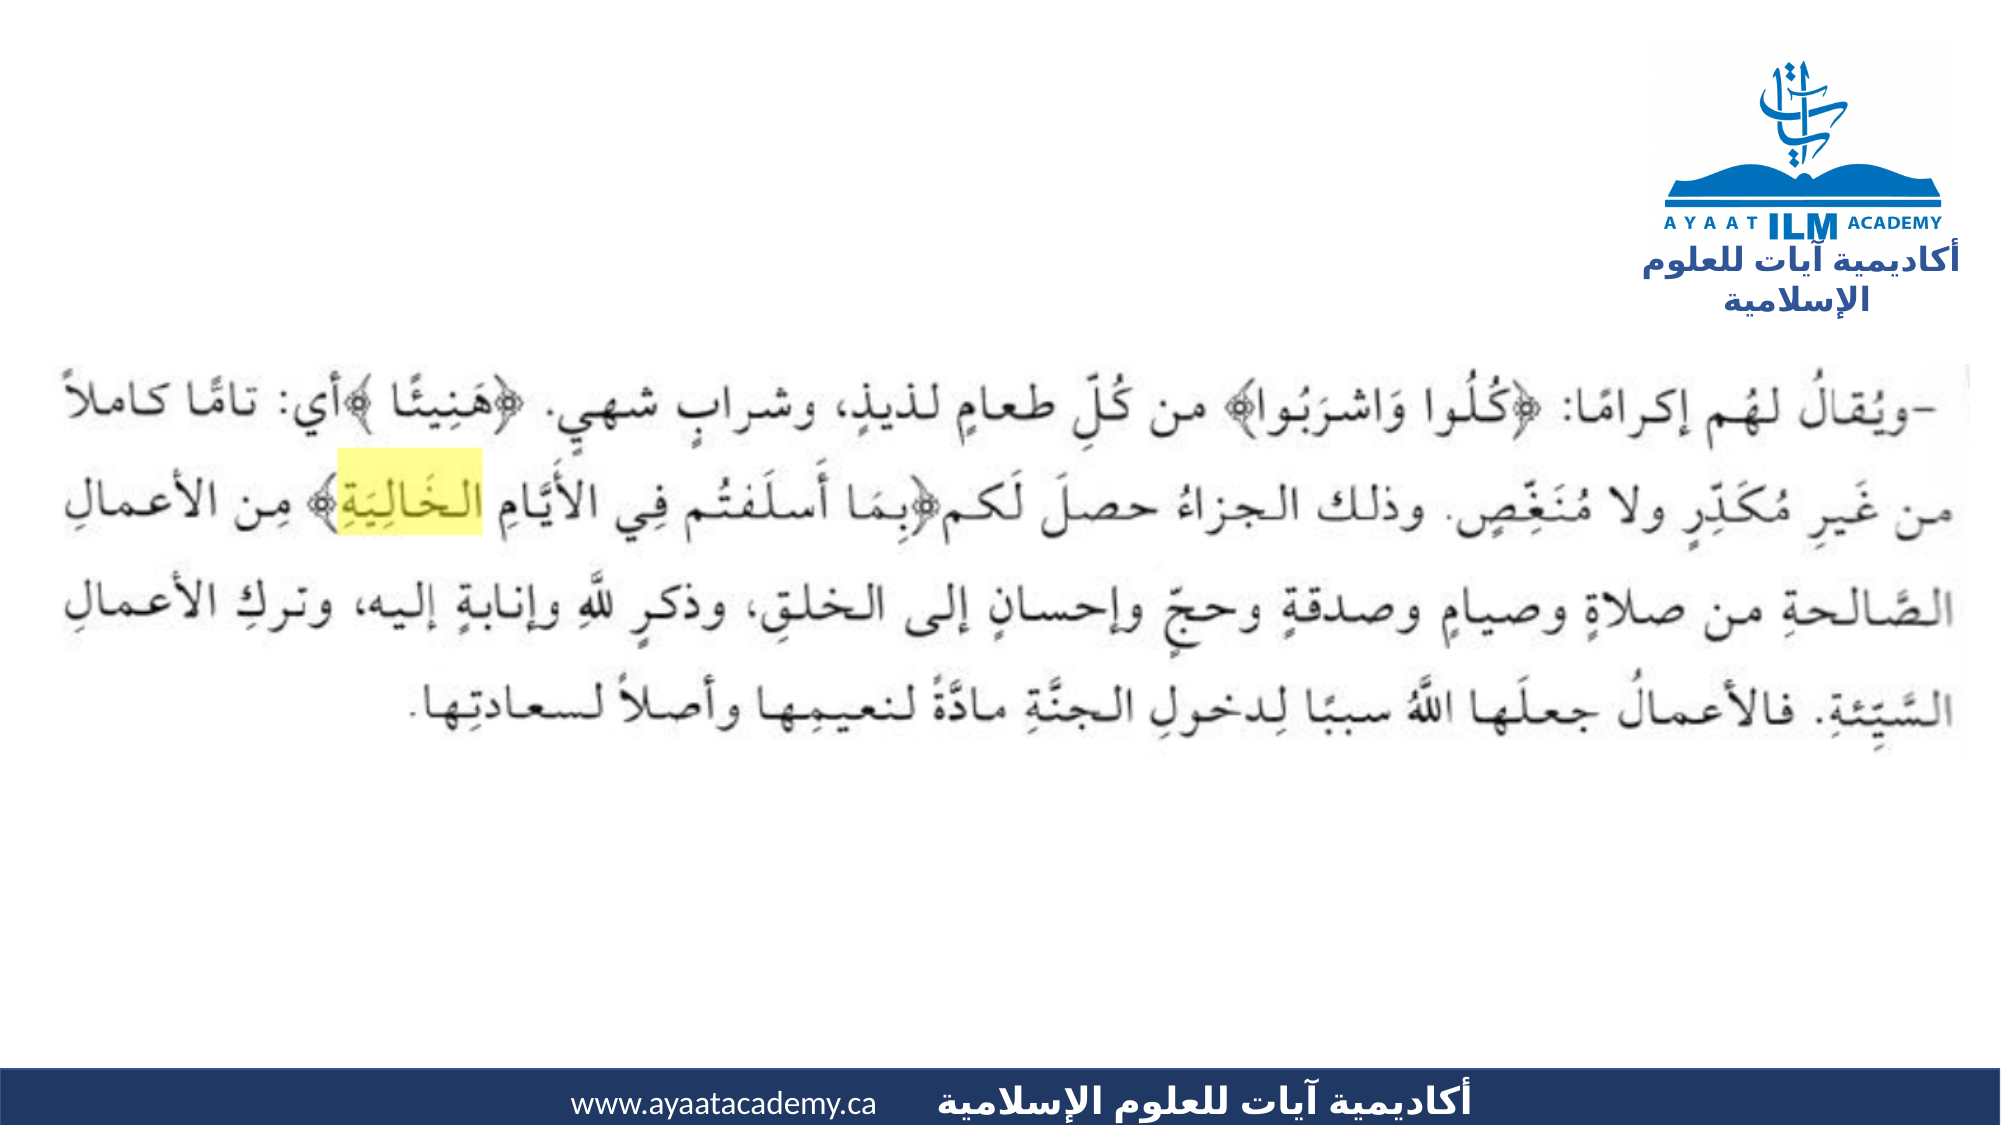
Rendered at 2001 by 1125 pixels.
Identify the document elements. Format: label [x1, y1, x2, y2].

picture [1651, 37, 1952, 257]
picture [30, 364, 1970, 761]
